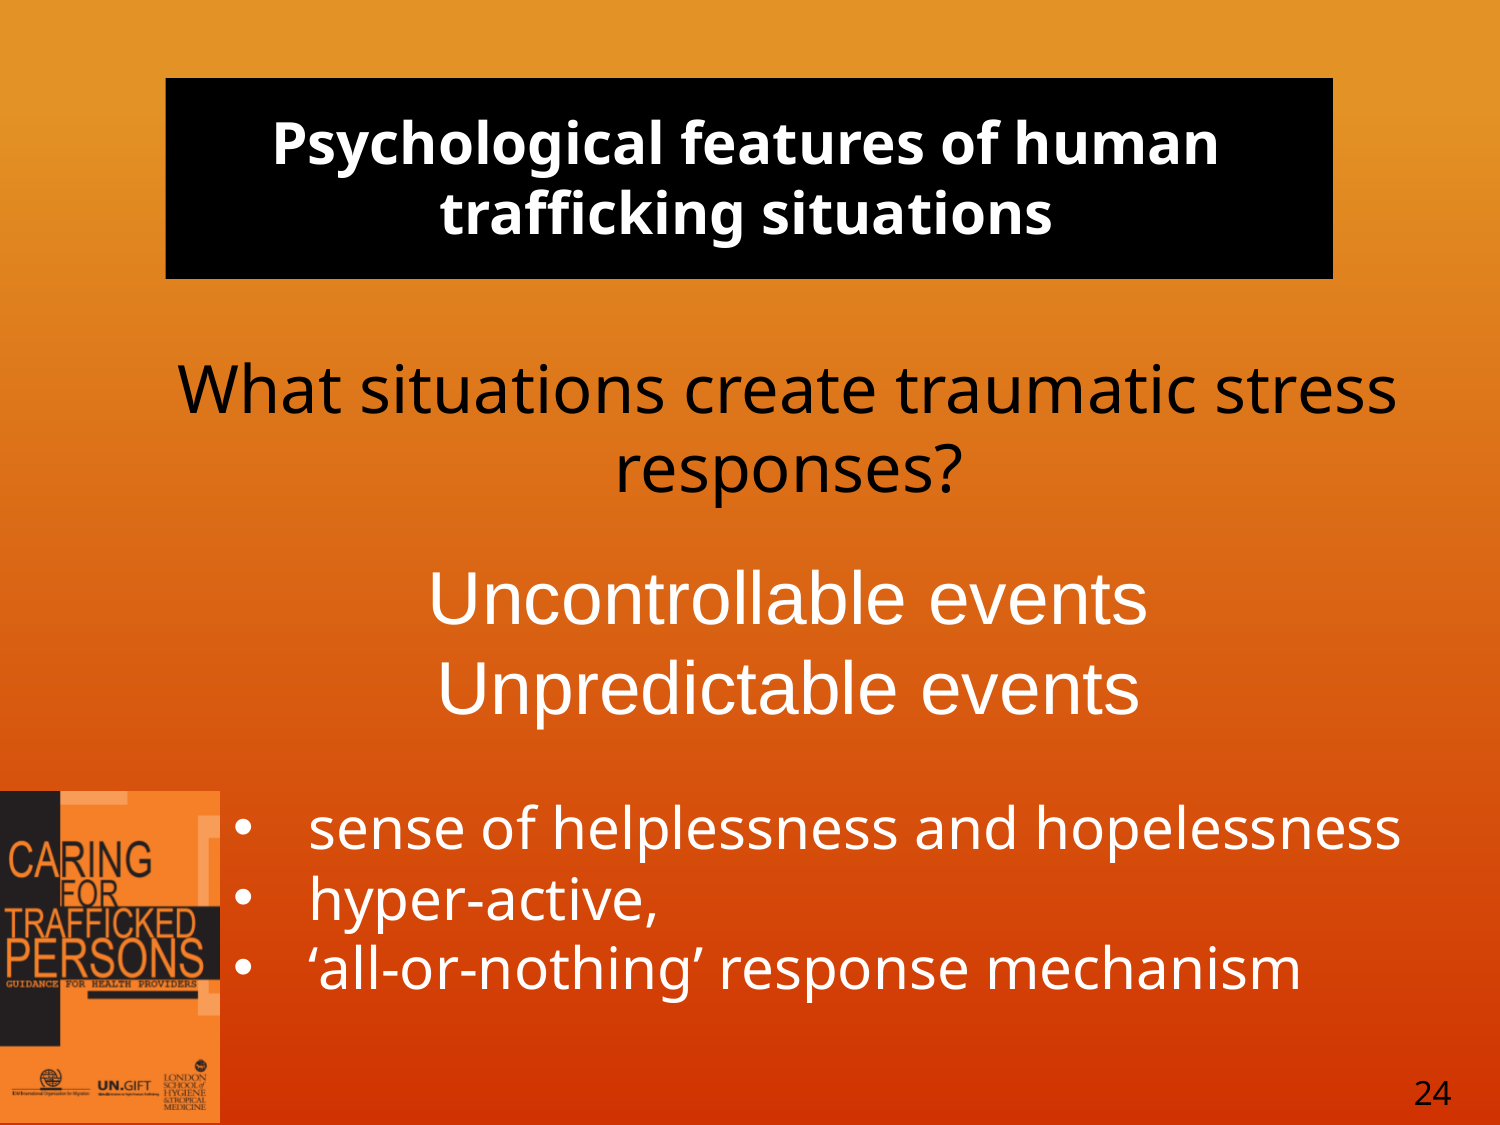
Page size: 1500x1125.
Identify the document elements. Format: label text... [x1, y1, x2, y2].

text_box Uncontrollable events Unpredictable events [304, 542, 1274, 738]
picture [0, 791, 220, 1123]
text_box sense of helplessness and hopelessness hyper-active, ‘all-or-nothing’ response mechanism [218, 784, 1500, 1009]
slide_number 24 [1398, 1065, 1499, 1125]
title Psychological features of human trafficking situations [163, 113, 1329, 239]
list What situations create traumatic stress responses? [116, 338, 1462, 539]
